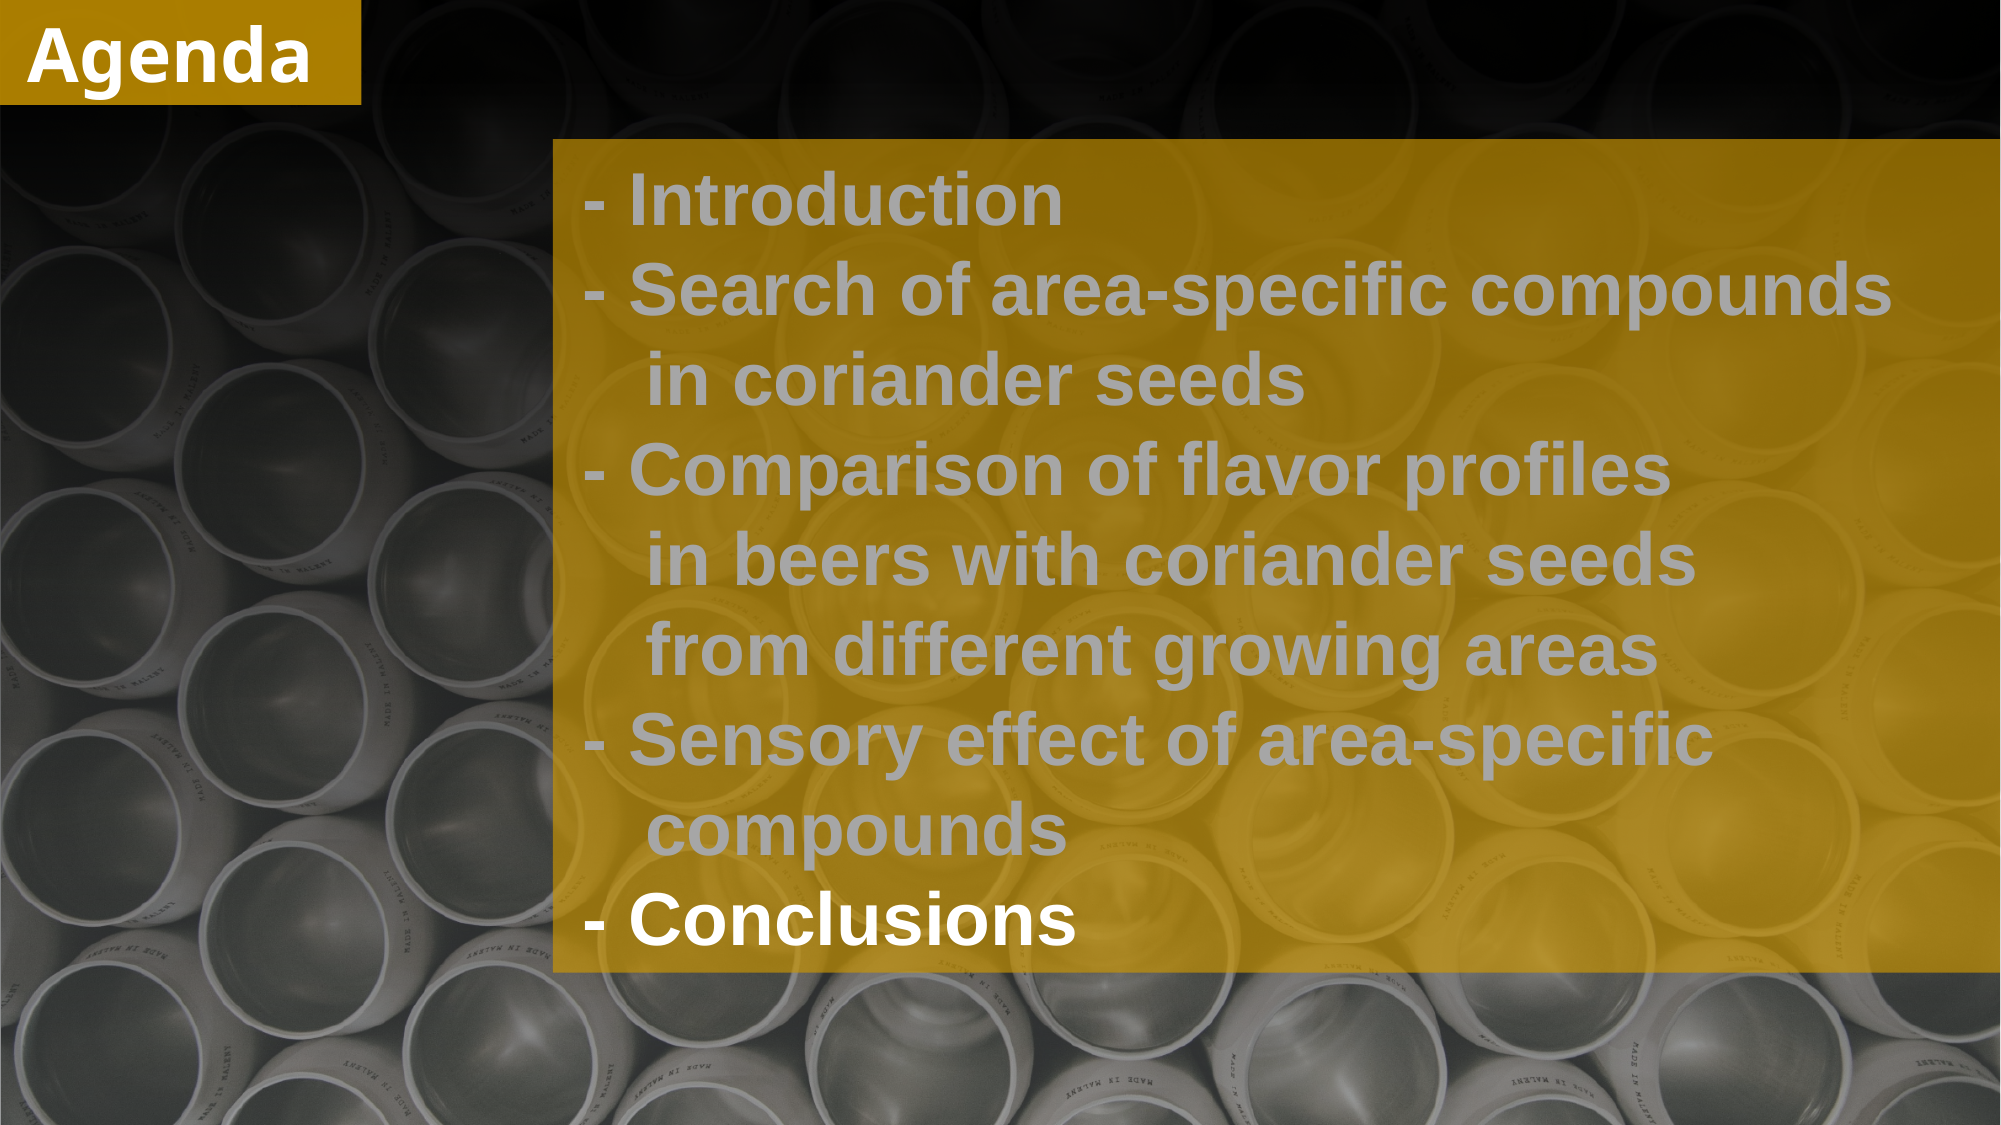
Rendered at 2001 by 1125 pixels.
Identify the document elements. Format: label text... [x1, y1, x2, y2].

title - Introduction - Search of area-specific compounds in coriander seeds - Comparison of flavor profiles in beers with coriander seeds from different growing areas - Sensory effect of area-specific compounds - Conclusions [552, 139, 2000, 973]
text_box Agenda [0, 0, 362, 105]
